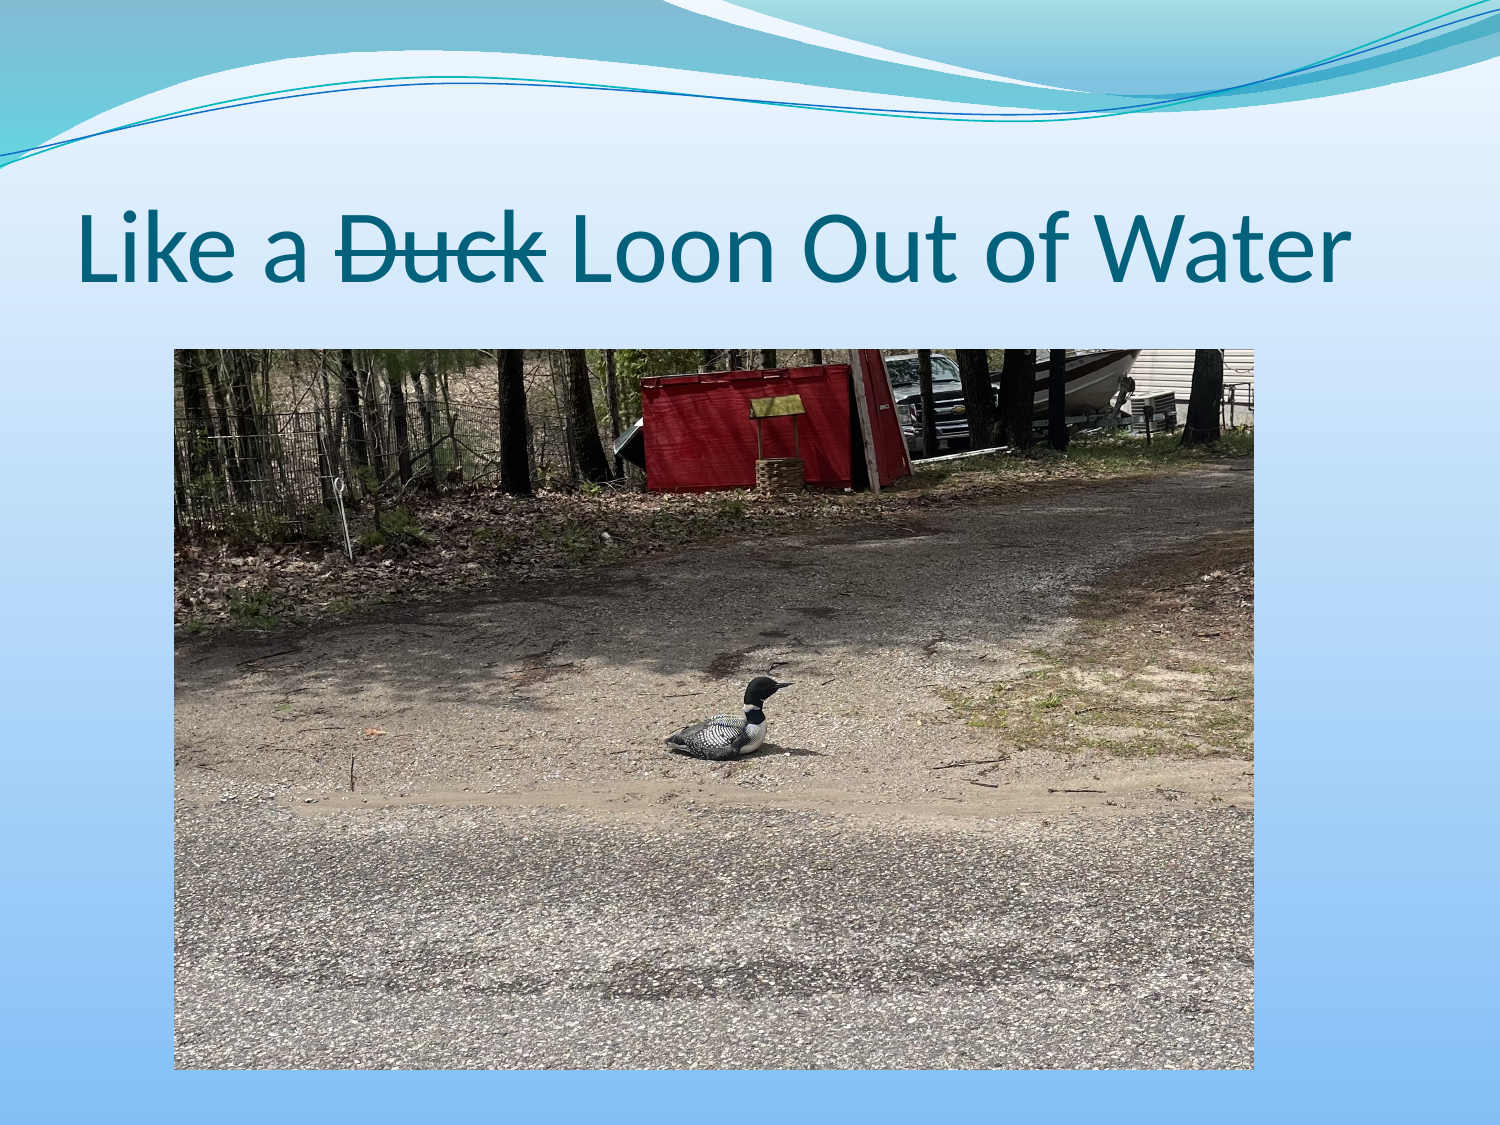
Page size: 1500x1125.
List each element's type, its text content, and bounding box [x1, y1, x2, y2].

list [174, 349, 1254, 1071]
title Like a Duck Loon Out of Water [75, 115, 1425, 304]
